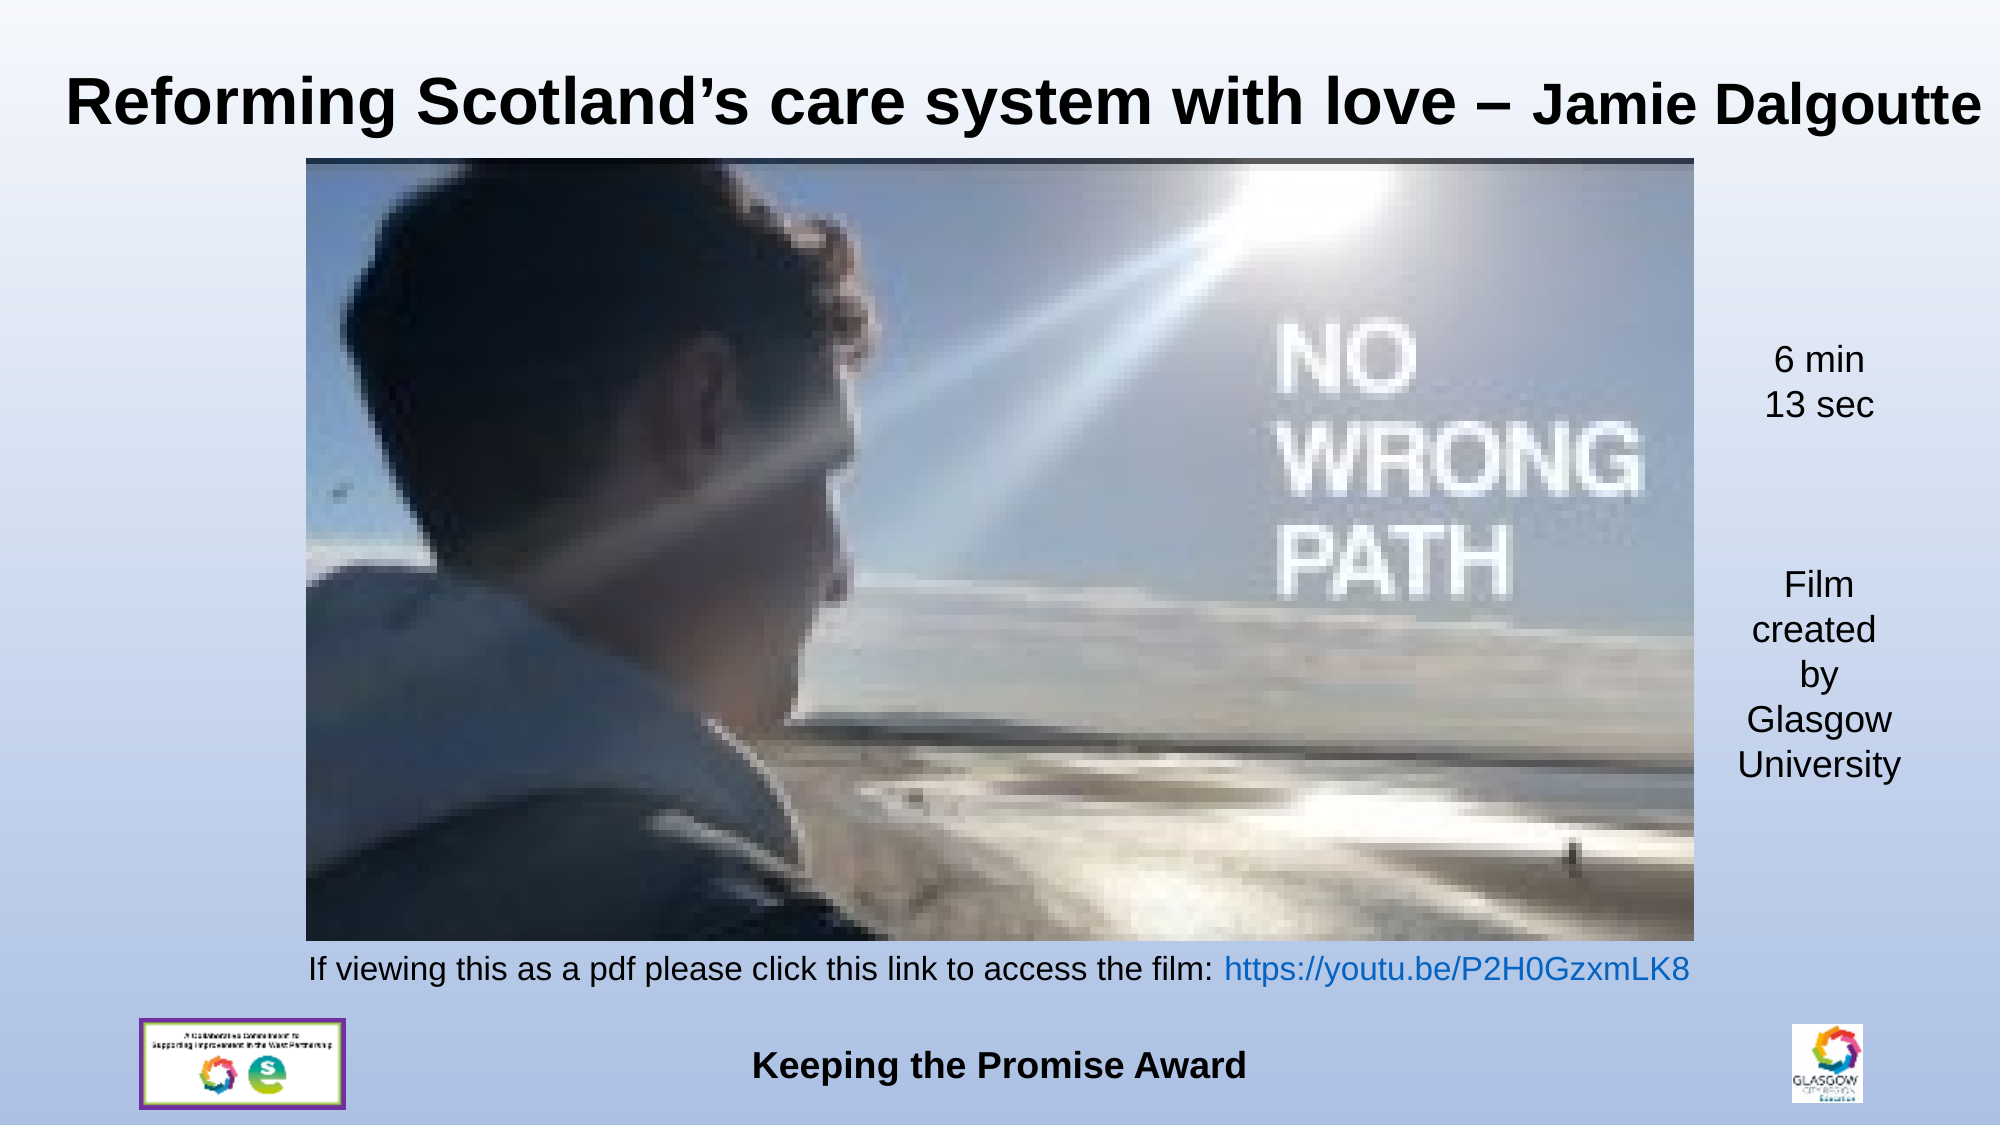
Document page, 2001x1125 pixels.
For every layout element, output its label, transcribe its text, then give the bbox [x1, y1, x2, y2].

text_box 6 min 13 sec Film created by Glasgow University [1719, 327, 1920, 793]
title Reforming Scotland’s care system with love – Jamie Dalgoutte [50, 0, 2000, 212]
picture [139, 1018, 346, 1110]
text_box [305, 157, 1695, 942]
picture [1792, 1024, 1863, 1103]
text_box If viewing this as a pdf please click this link to access the film: https://youtu.be/P2H0GzxmLK8 [293, 941, 1707, 999]
